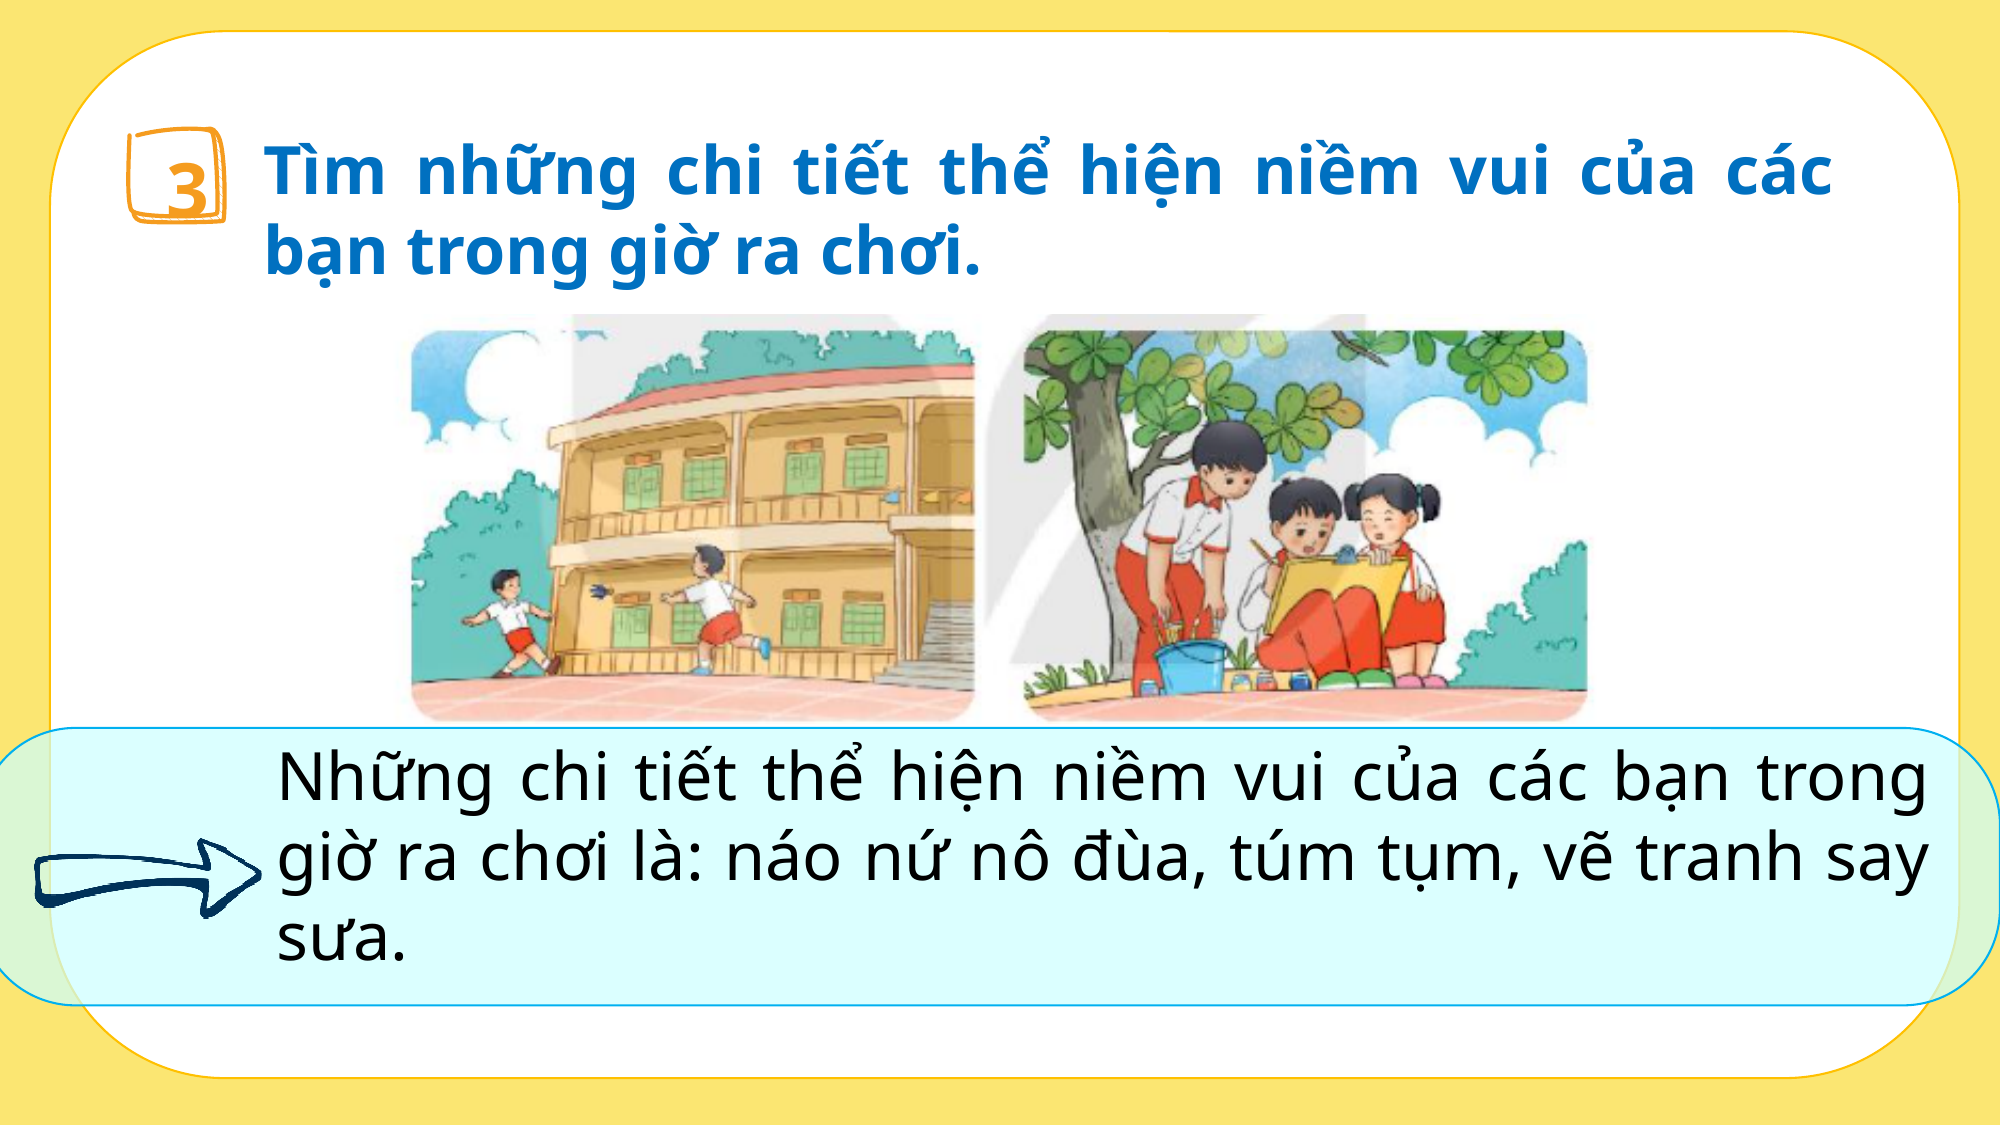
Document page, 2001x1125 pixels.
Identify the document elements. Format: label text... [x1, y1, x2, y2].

picture [380, 314, 1605, 724]
text_box Tìm những chi tiết thể hiện niềm vui của các bạn trong giờ ra chơi. [248, 120, 1850, 296]
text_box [0, 726, 2000, 1074]
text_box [128, 112, 225, 233]
